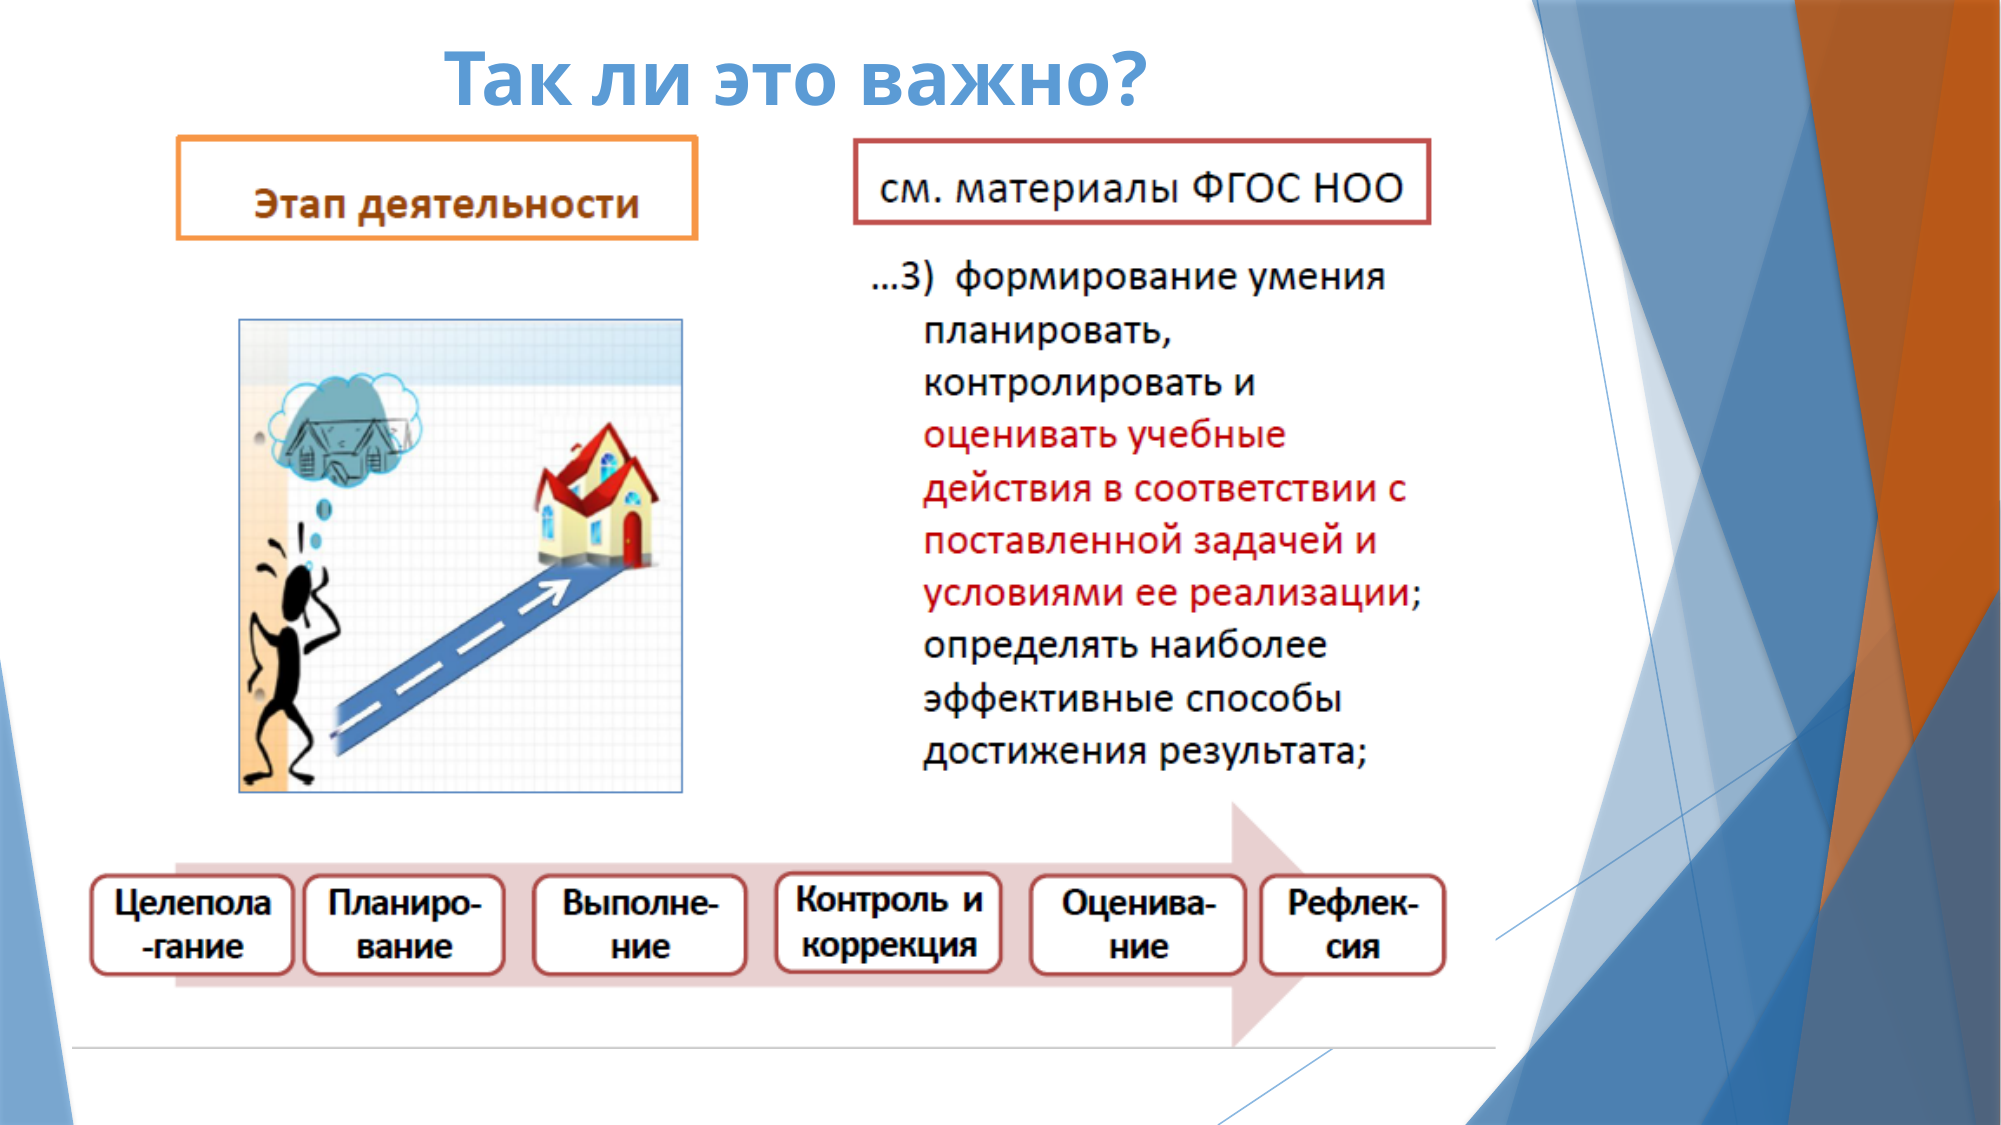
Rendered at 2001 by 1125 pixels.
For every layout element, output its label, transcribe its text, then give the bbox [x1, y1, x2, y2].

title Так ли это важно? [91, 23, 1502, 136]
picture [71, 122, 1497, 1050]
